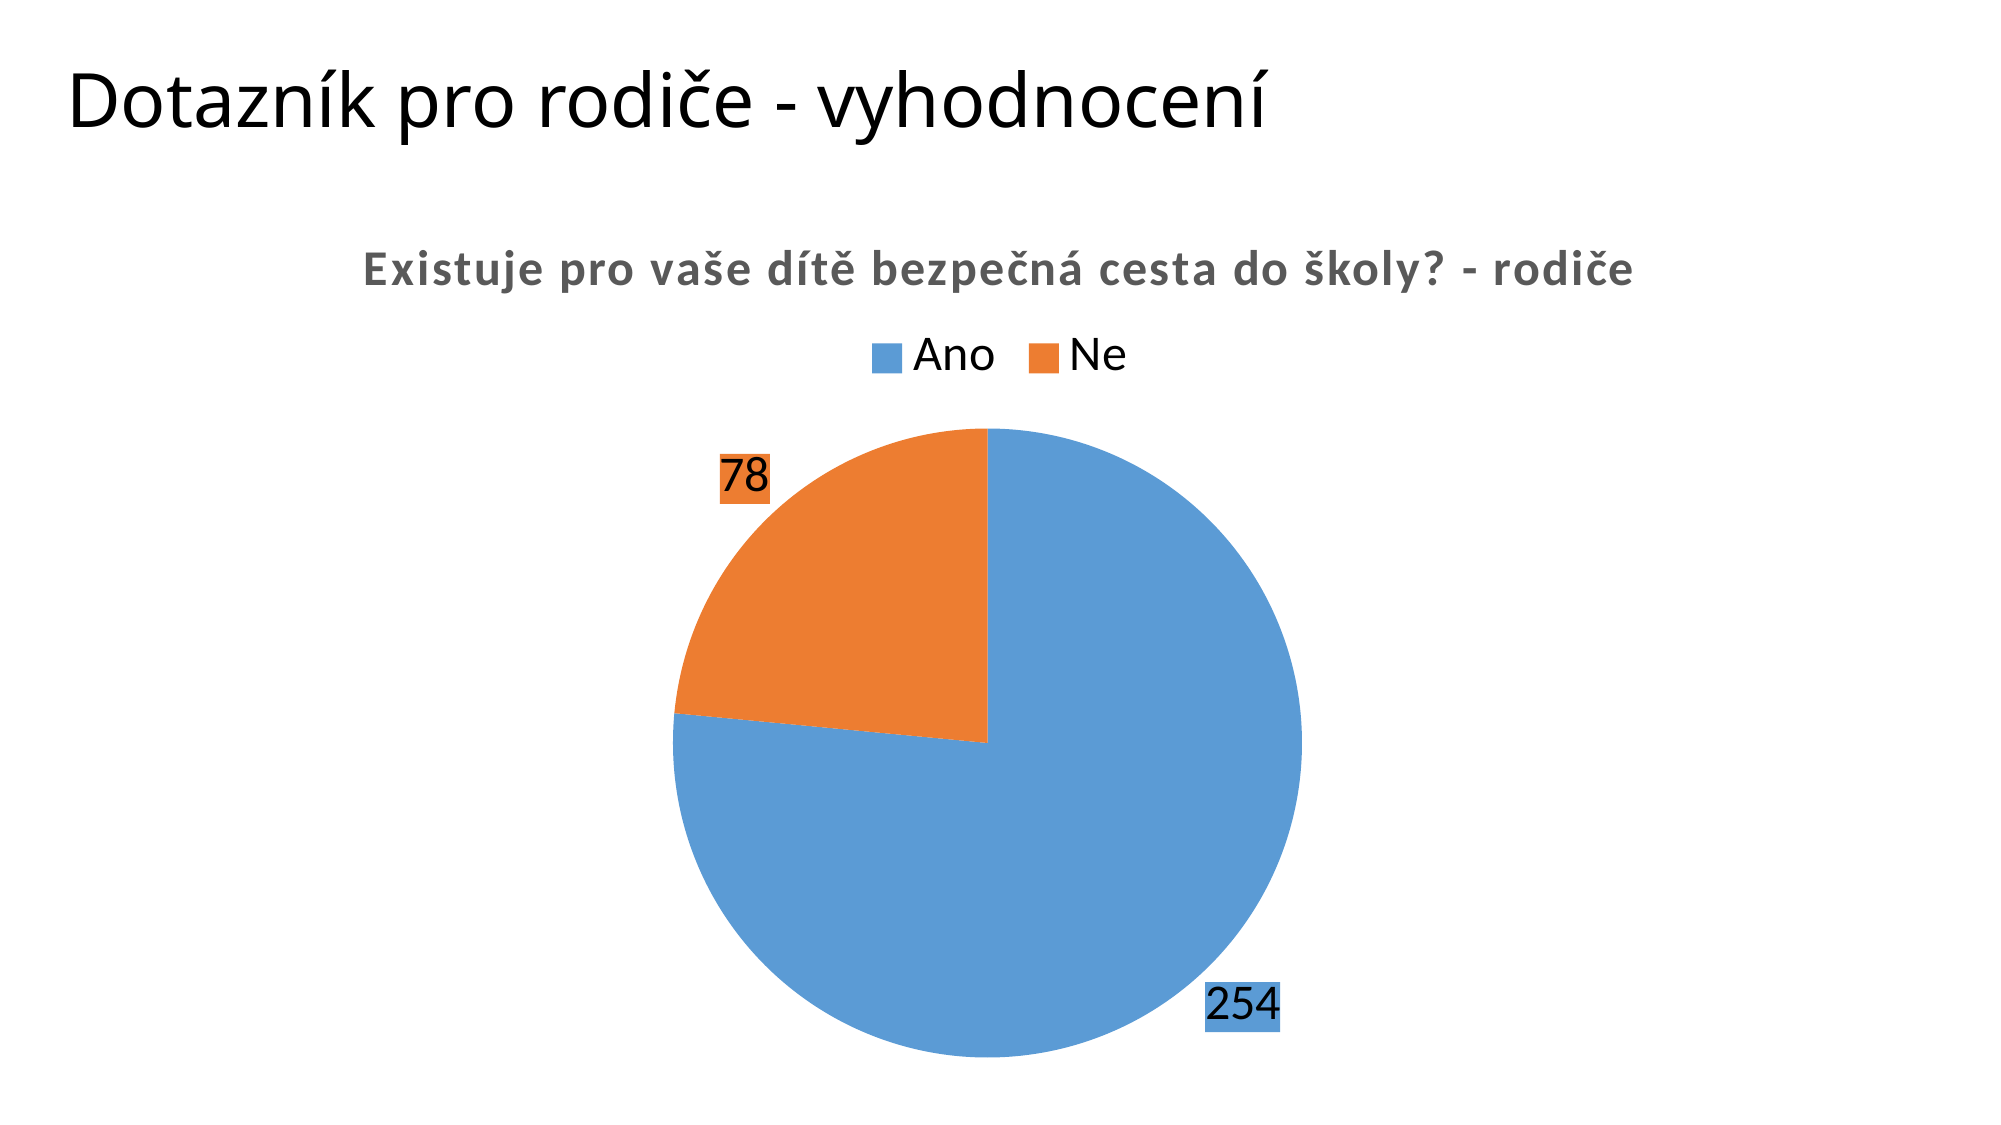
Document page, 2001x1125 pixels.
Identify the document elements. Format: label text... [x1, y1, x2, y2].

title Dotazník pro rodiče - vyhodnocení [51, 0, 2000, 207]
chart [55, 206, 1945, 1093]
